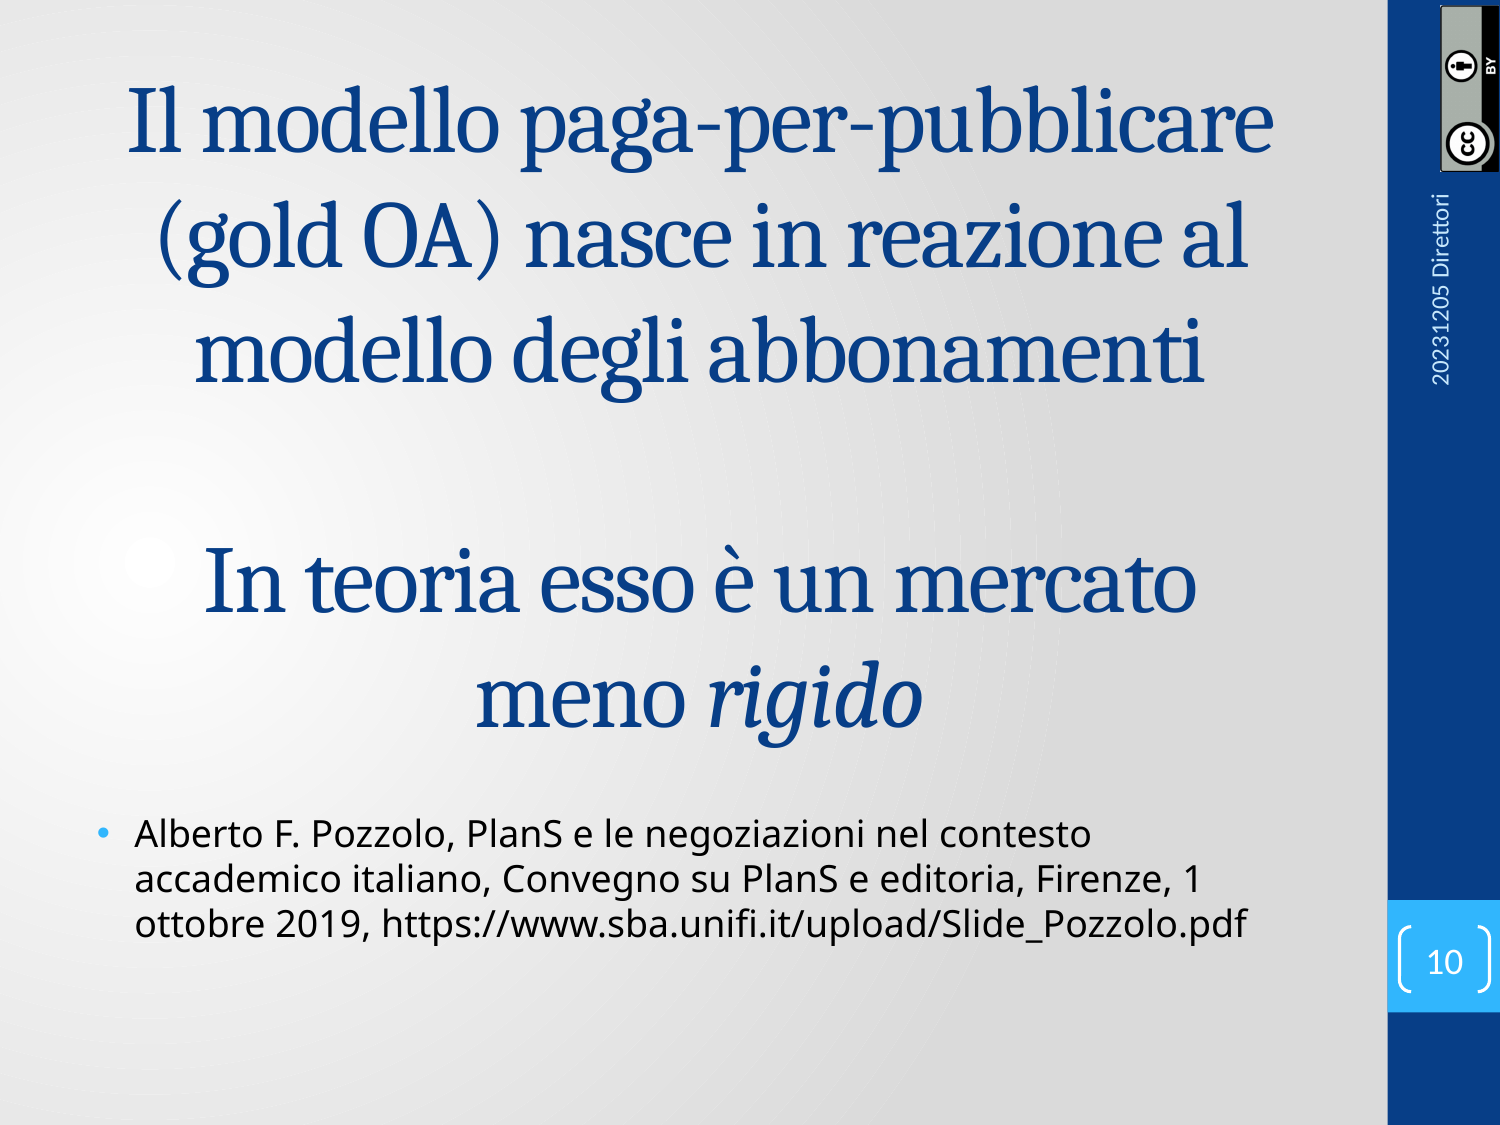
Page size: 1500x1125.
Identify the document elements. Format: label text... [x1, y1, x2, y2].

picture [1441, 6, 1499, 172]
title Il modello paga-per-pubblicare (gold OA) nasce in reazione al modello degli abbonamenti In teoria esso è un mercato meno rigido [75, 307, 1325, 496]
footer 20231205 Direttori [1408, 178, 1469, 889]
list Alberto F. Pozzolo, PlanS e le negoziazioni nel contesto accademico italiano, Convegno su PlanS e editoria, Firenze, 1 ottobre 2019, https://www.sba.unifi.it/upload/Slide_Pozzolo.pdf [63, 802, 1314, 1051]
slide_number 10 [1397, 925, 1492, 994]
